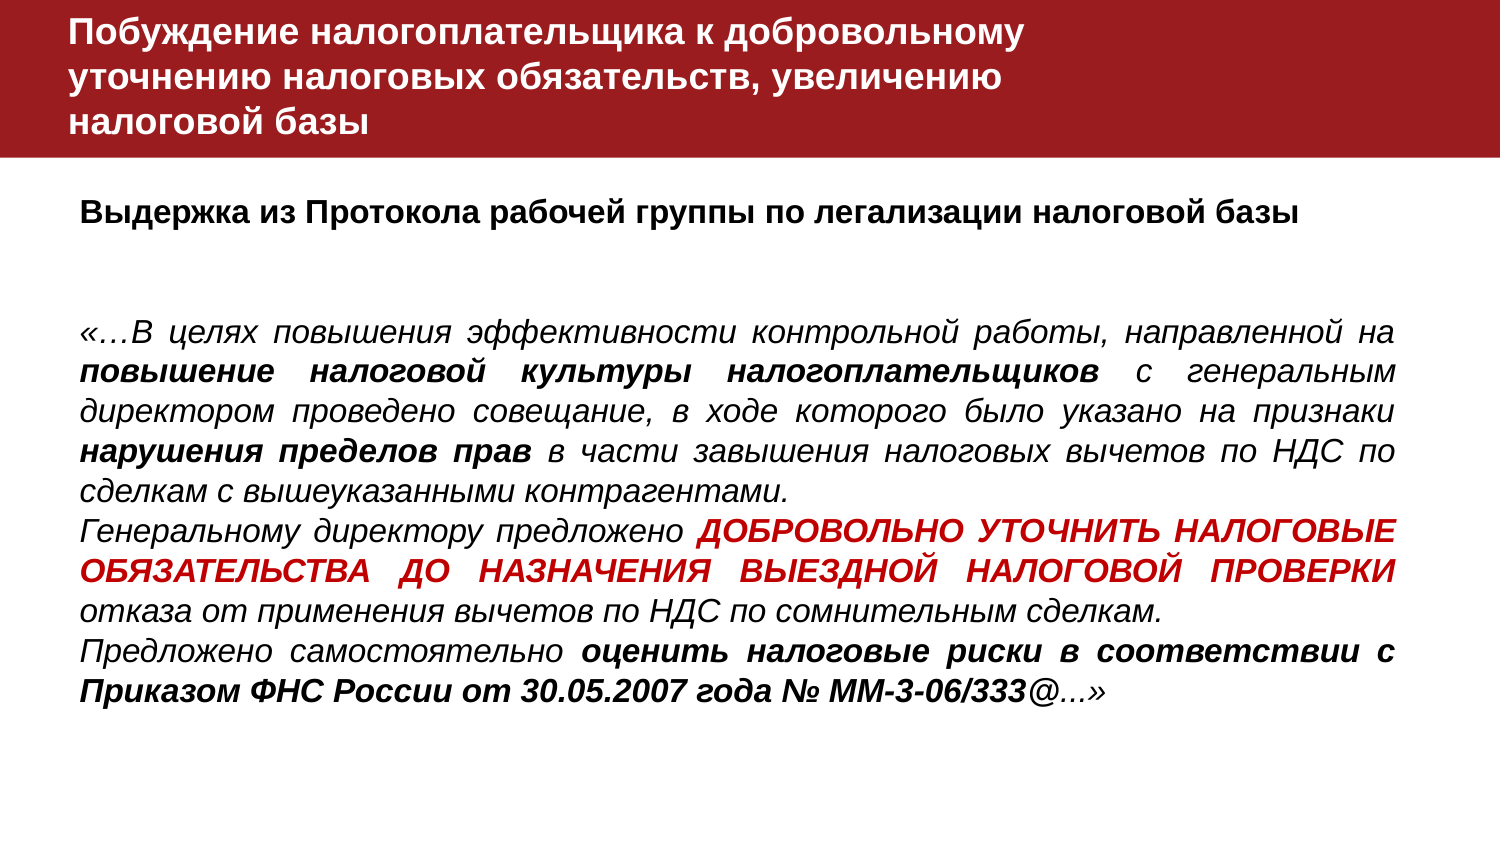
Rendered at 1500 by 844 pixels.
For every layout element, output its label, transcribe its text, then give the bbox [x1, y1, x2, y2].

text_box Выдержка из Протокола рабочей группы по легализации налоговой базы «…В целях повышения эффективности контрольной работы, направленной на повышение налоговой культуры налогоплательщиков с генеральным директором проведено совещание, в ходе которого было указано на признаки нарушения пределов прав в части завышения налоговых вычетов по НДС по сделкам с вышеуказанными контрагентами. Генеральному директору предложено ДОБРОВОЛЬНО УТОЧНИТЬ НАЛОГОВЫЕ ОБЯЗАТЕЛЬСТВА ДО НАЗНАЧЕНИЯ ВЫЕЗДНОЙ НАЛОГОВОЙ ПРОВЕРКИ отказа от применения вычетов по НДС по сомнительным сделкам. Предложено самостоятельно оценить налоговые риски в соответствии с Приказом ФНС России от 30.05.2007 года № ММ-3-06/333@...» [64, 182, 1412, 797]
text_box [0, 0, 1500, 159]
text_box Побуждение налогоплательщика к добровольному уточнению налоговых обязательств, увеличению налоговой базы [53, 0, 1062, 150]
